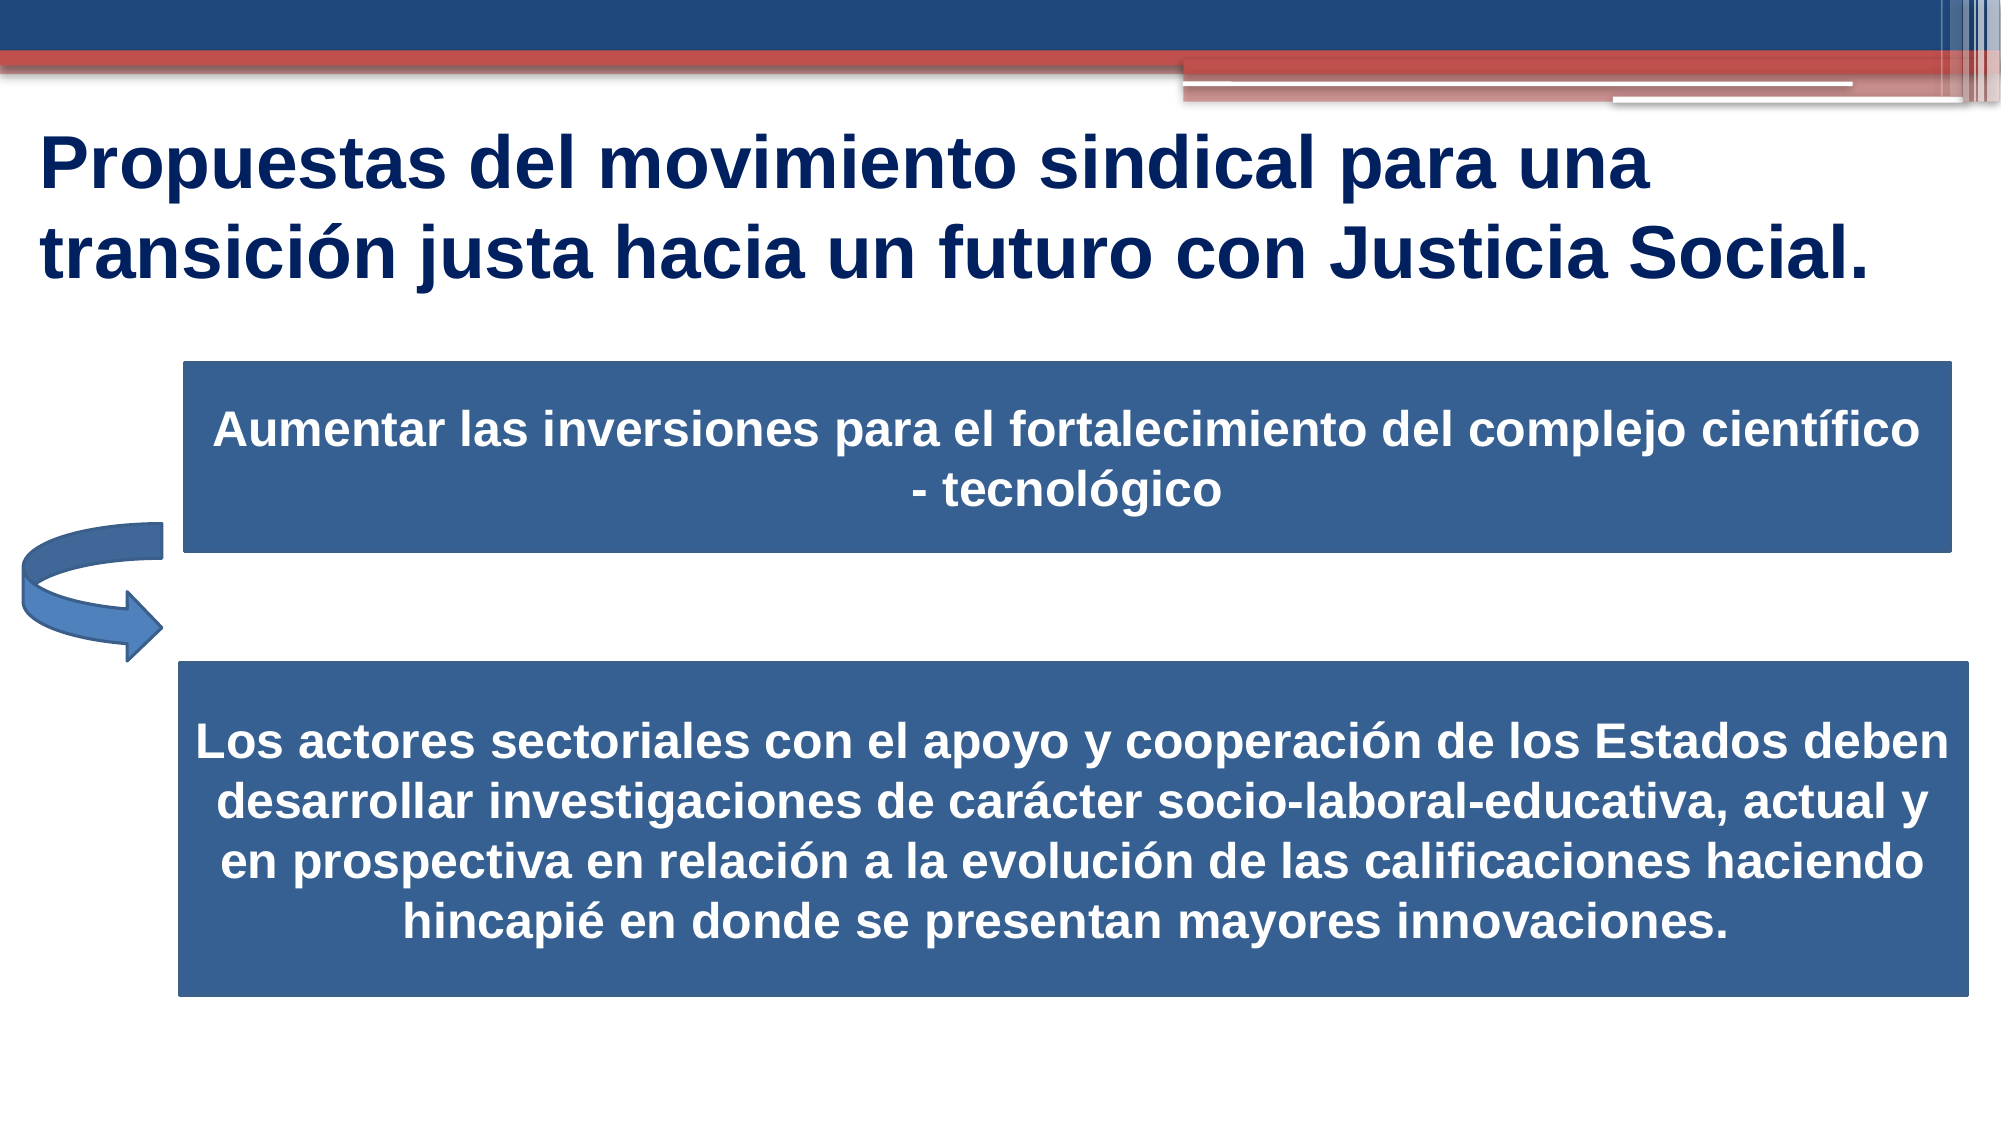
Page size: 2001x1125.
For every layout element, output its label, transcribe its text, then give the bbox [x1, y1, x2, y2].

text_box Aumentar las inversiones para el fortalecimiento del complejo científico - tecnológico [183, 361, 1952, 553]
text_box [21, 522, 164, 663]
text_box Los actores sectoriales con el apoyo y cooperación de los Estados deben desarrollar investigaciones de carácter socio-laboral-educativa, actual y en prospectiva en relación a la evolución de las calificaciones haciendo hincapié en donde se presentan mayores innovaciones. [178, 661, 1969, 997]
title Propuestas del movimiento sindical para una transición justa hacia un futuro con Justicia Social. [24, 106, 1975, 338]
